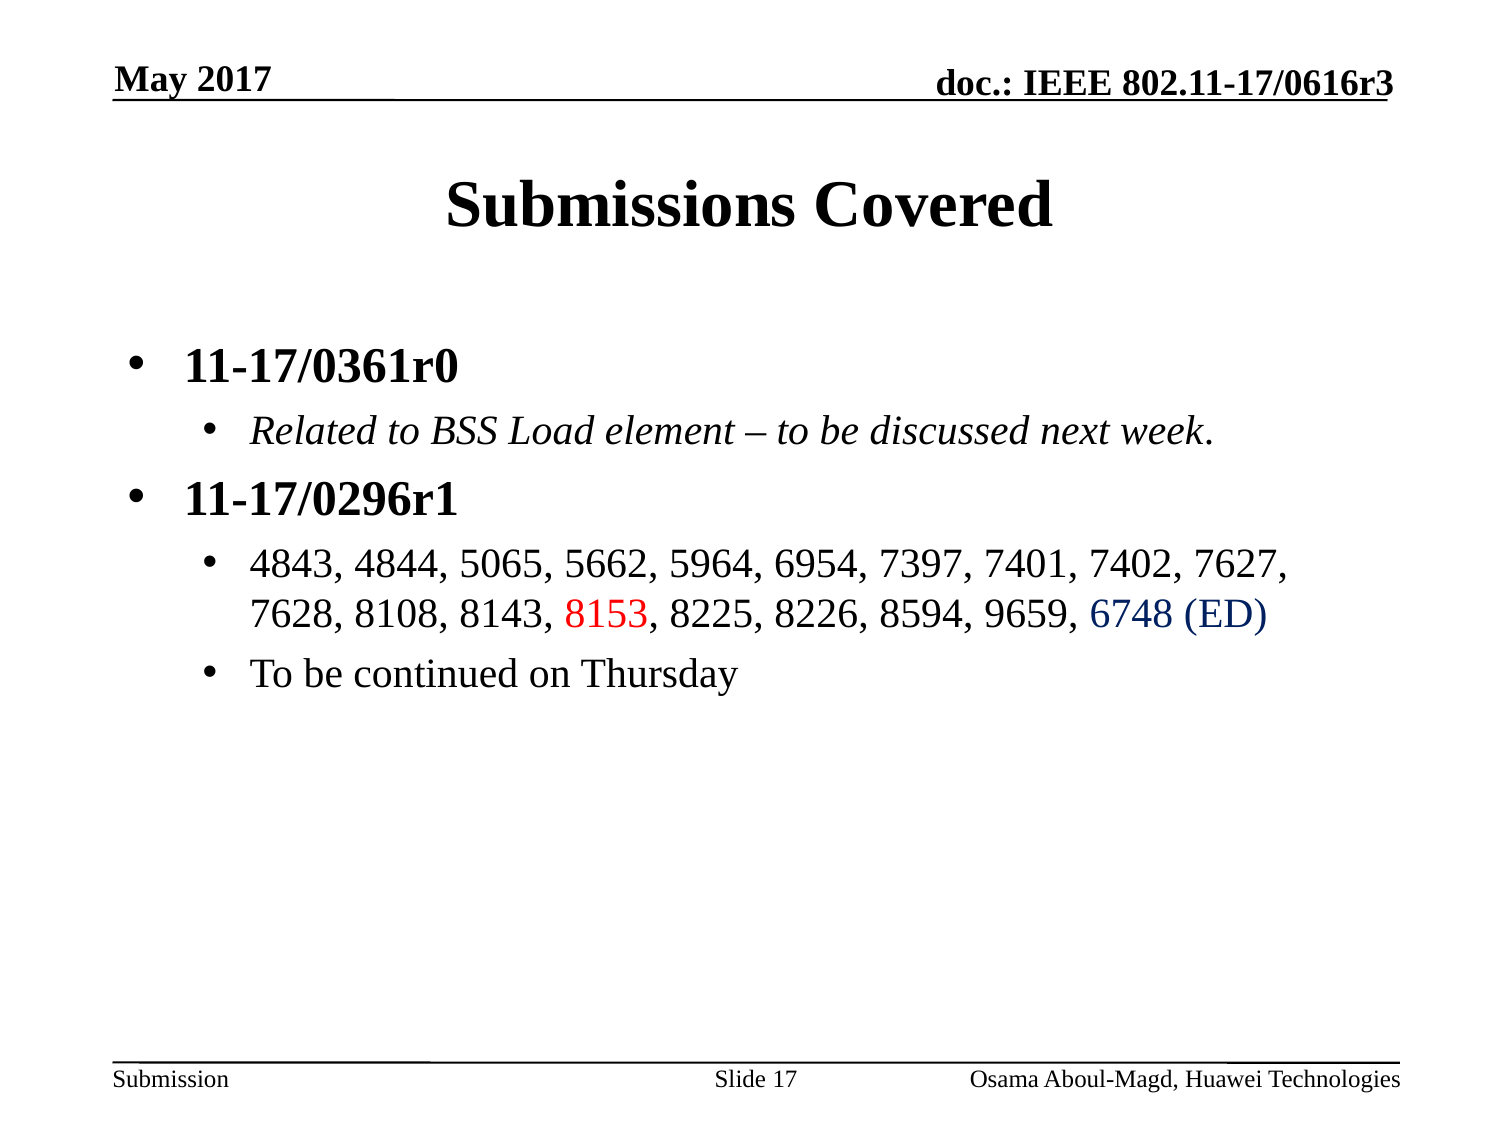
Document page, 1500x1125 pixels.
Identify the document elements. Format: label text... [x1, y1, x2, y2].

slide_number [114, 54, 423, 100]
slide_number Slide 17 [712, 1061, 800, 1123]
list 11-17/0361r0 Related to BSS Load element – to be discussed next week. 11-17/0296r1 4843, 4844, 5065, 5662, 5964, 6954, 7397, 7401, 7402, 7627, 7628, 8108, 8143, 8153, 8225, 8226, 8594, 9659, 6748 (ED) To be continued on Thursday [112, 324, 1388, 1000]
title Submissions Covered [112, 112, 1388, 288]
footer Osama Aboul-Magd, Huawei Technologies [878, 1061, 1402, 1093]
